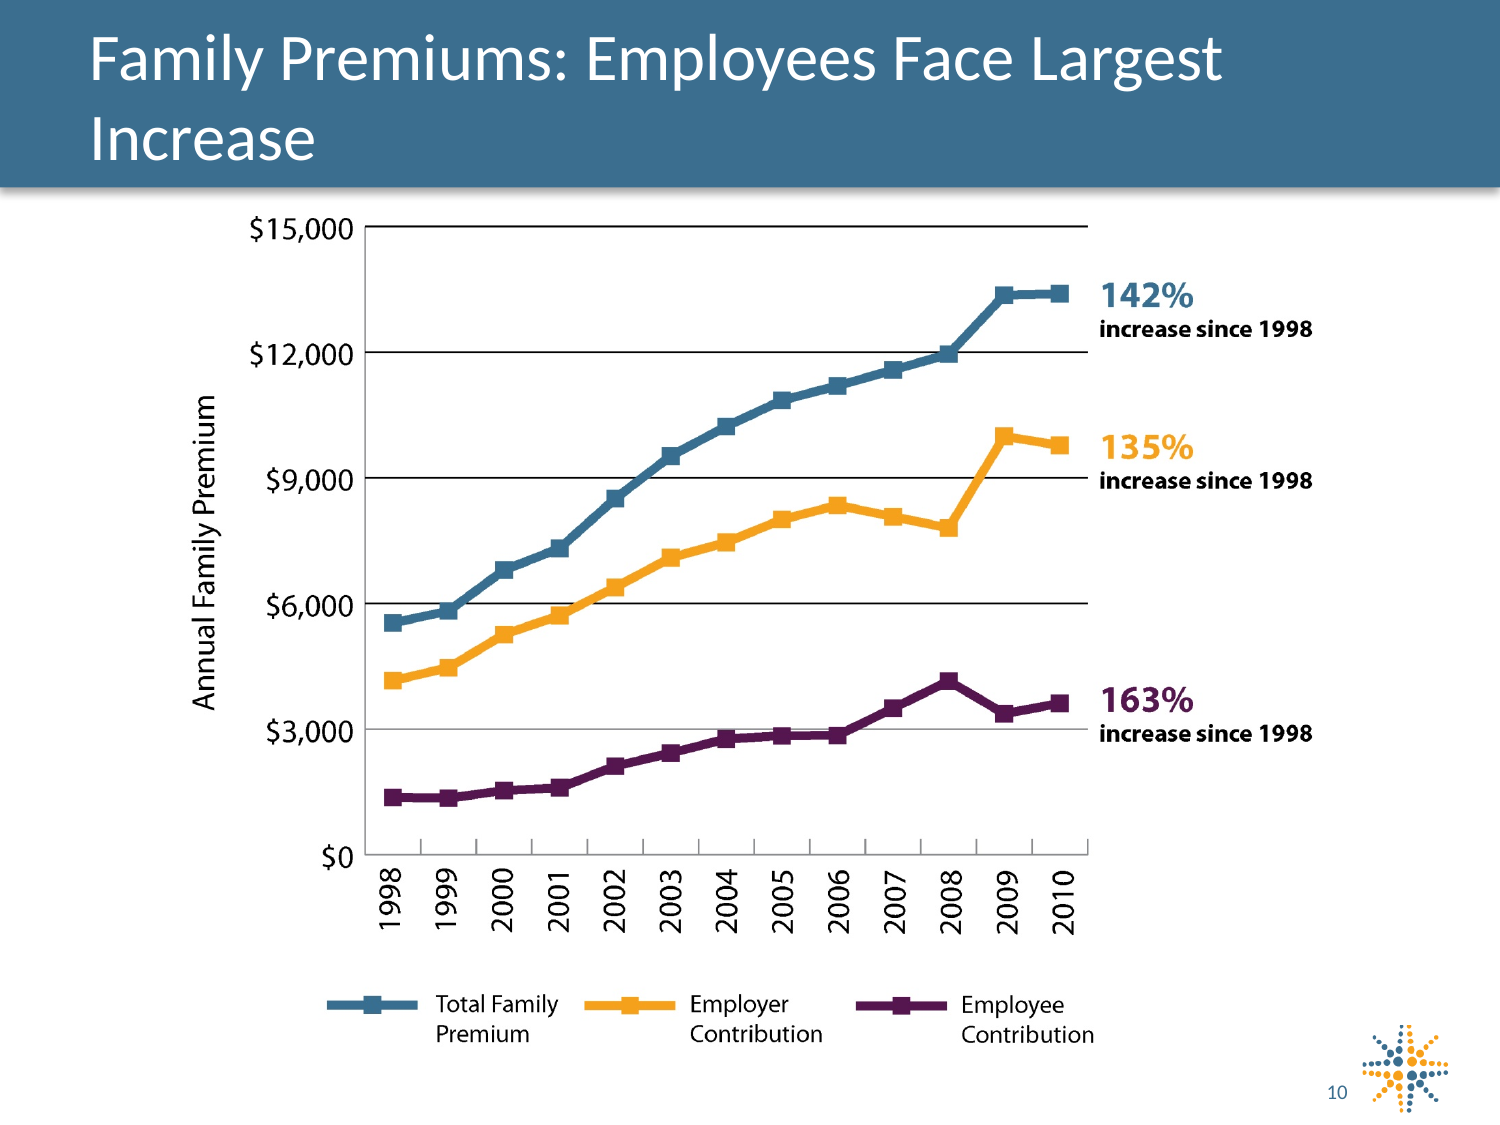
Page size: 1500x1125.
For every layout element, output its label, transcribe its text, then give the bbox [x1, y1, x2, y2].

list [187, 212, 1313, 1049]
title Family Premiums: Employees Face Largest Increase [75, 0, 1463, 188]
slide_number 10 [1302, 1051, 1363, 1112]
